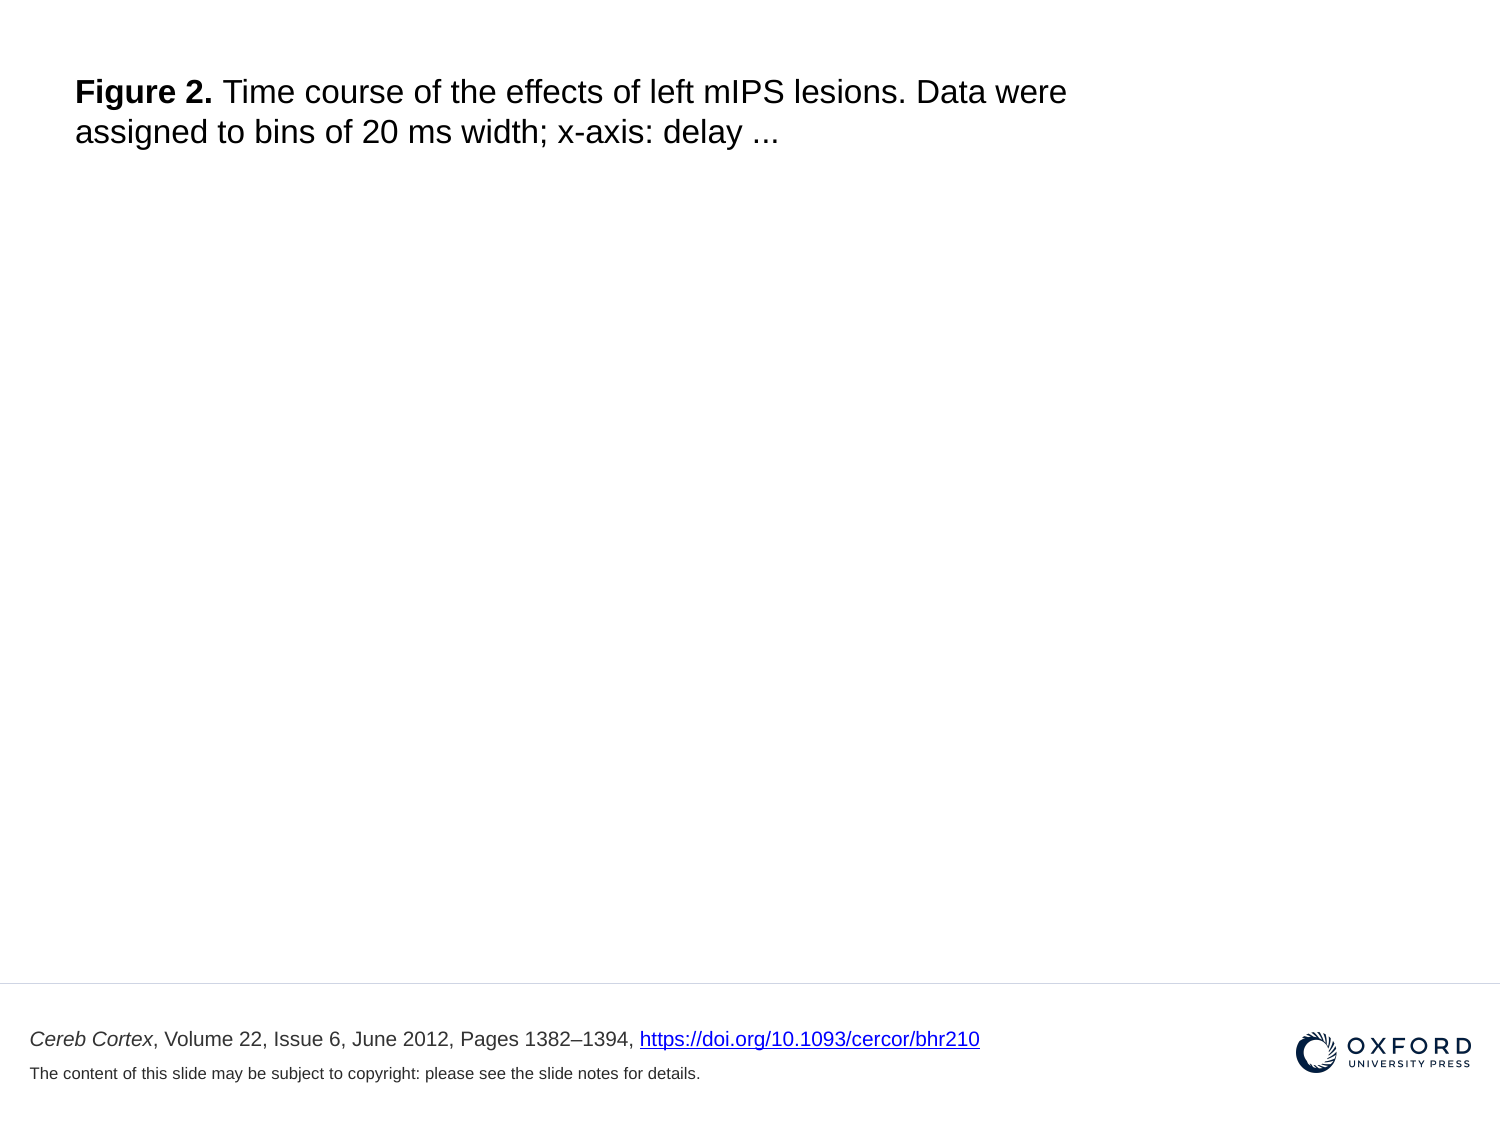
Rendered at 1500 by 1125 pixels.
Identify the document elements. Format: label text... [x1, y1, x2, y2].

picture [1296, 1032, 1471, 1073]
footer Cereb Cortex, Volume 22, Issue 6, June 2012, Pages 1382–1394, https://doi.org/10.1093/cercor/bhr210 The content of this slide may be subject to copyright: please see the slide notes for details. [0, 983, 1260, 1125]
title Figure 2. Time course of the effects of left mIPS lesions. Data were assigned to bins of 20 ms width; x-axis: delay ... [75, 69, 1078, 171]
